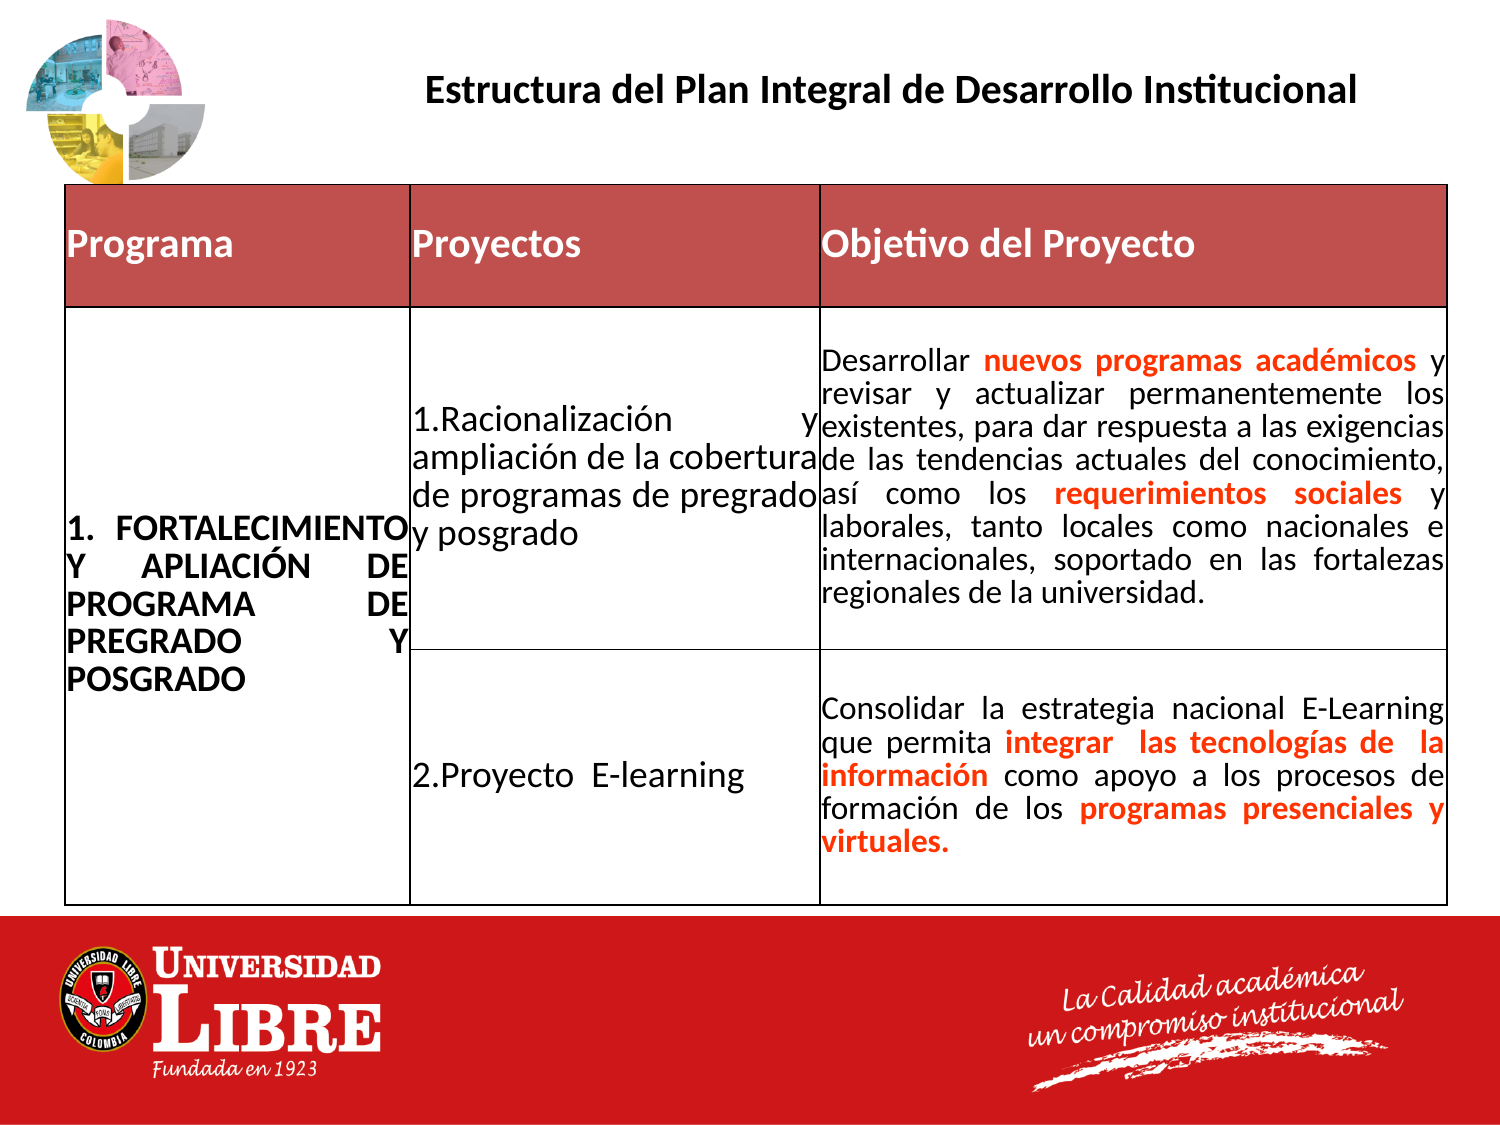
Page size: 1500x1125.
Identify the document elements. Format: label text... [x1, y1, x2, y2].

table_cell Consolidar la estrategia nacional E-Learning que permita integrar las tecnologías de la información como apoyo a los procesos de formación de los programas presenciales y virtuales. [821, 650, 1446, 904]
table_cell 1.Racionalización y ampliación de la cobertura de programas de pregrado y posgrado [411, 308, 819, 649]
text_box Estructura del Plan Integral de Desarrollo Institucional [324, 54, 1459, 142]
table_header Programa [66, 185, 409, 306]
picture [0, 916, 1500, 1125]
table_cell 1. FORTALECIMIENTO Y APLIACIÓN DE PROGRAMA DE PREGRADO Y POSGRADO [66, 308, 409, 904]
picture [23, 15, 207, 197]
table_cell Desarrollar nuevos programas académicos y revisar y actualizar permanentemente los existentes, para dar respuesta a las exigencias de las tendencias actuales del conocimiento, así como los requerimientos sociales y laborales, tanto locales como nacionales e internacionales, soportado en las fortalezas regionales de la universidad. [821, 308, 1446, 649]
table_header Objetivo del Proyecto [821, 185, 1446, 306]
table_cell 2.Proyecto E-learning [411, 650, 819, 904]
table_header Proyectos [411, 185, 819, 306]
